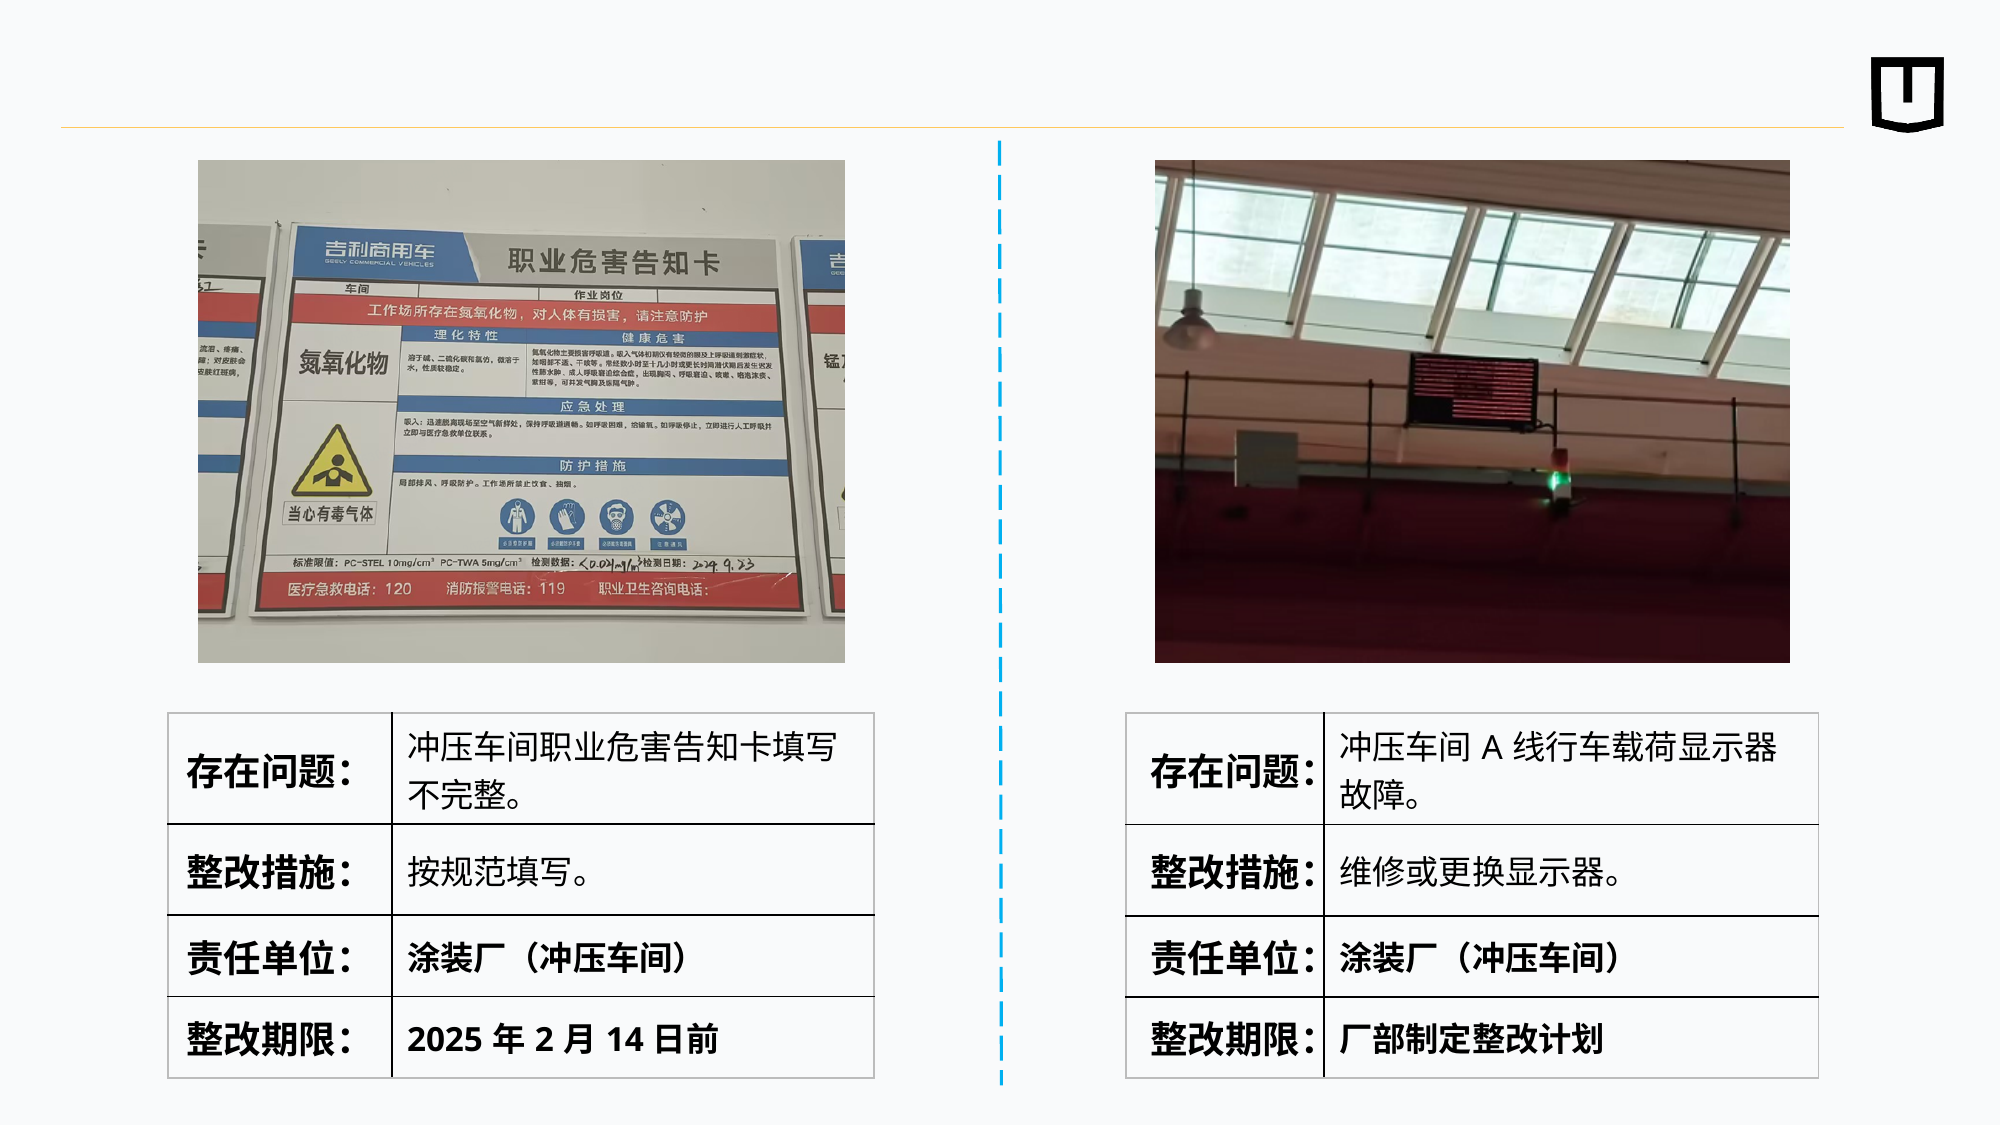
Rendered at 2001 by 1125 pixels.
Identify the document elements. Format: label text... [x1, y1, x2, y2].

table_header 冲压车间A线行车载荷显示器故障。 [1325, 714, 1818, 824]
picture [1871, 57, 1944, 133]
table_header 冲压车间职业危害告知卡填写不完整。 [393, 714, 873, 823]
table_cell 整改措施： [169, 825, 391, 914]
table_cell 厂部制定整改计划 [1325, 998, 1818, 1077]
table_cell 涂装厂（冲压车间） [393, 916, 873, 996]
table_cell 整改期限： [169, 997, 391, 1077]
picture [1155, 160, 1790, 663]
table_cell 按规范填写。 [393, 825, 873, 914]
table_cell 责任单位： [1127, 917, 1323, 996]
picture [197, 160, 845, 663]
table_cell 整改措施： [1127, 825, 1323, 915]
table_cell 维修或更换显示器。 [1325, 825, 1818, 915]
table_header 存在问题： [169, 714, 391, 823]
table_cell 整改期限： [1127, 998, 1323, 1077]
table_cell 责任单位： [169, 916, 391, 996]
table_header 存在问题： [1127, 714, 1323, 824]
table_cell 涂装厂（冲压车间） [1325, 917, 1818, 996]
table_cell 2025年2月14日前 [393, 997, 873, 1077]
